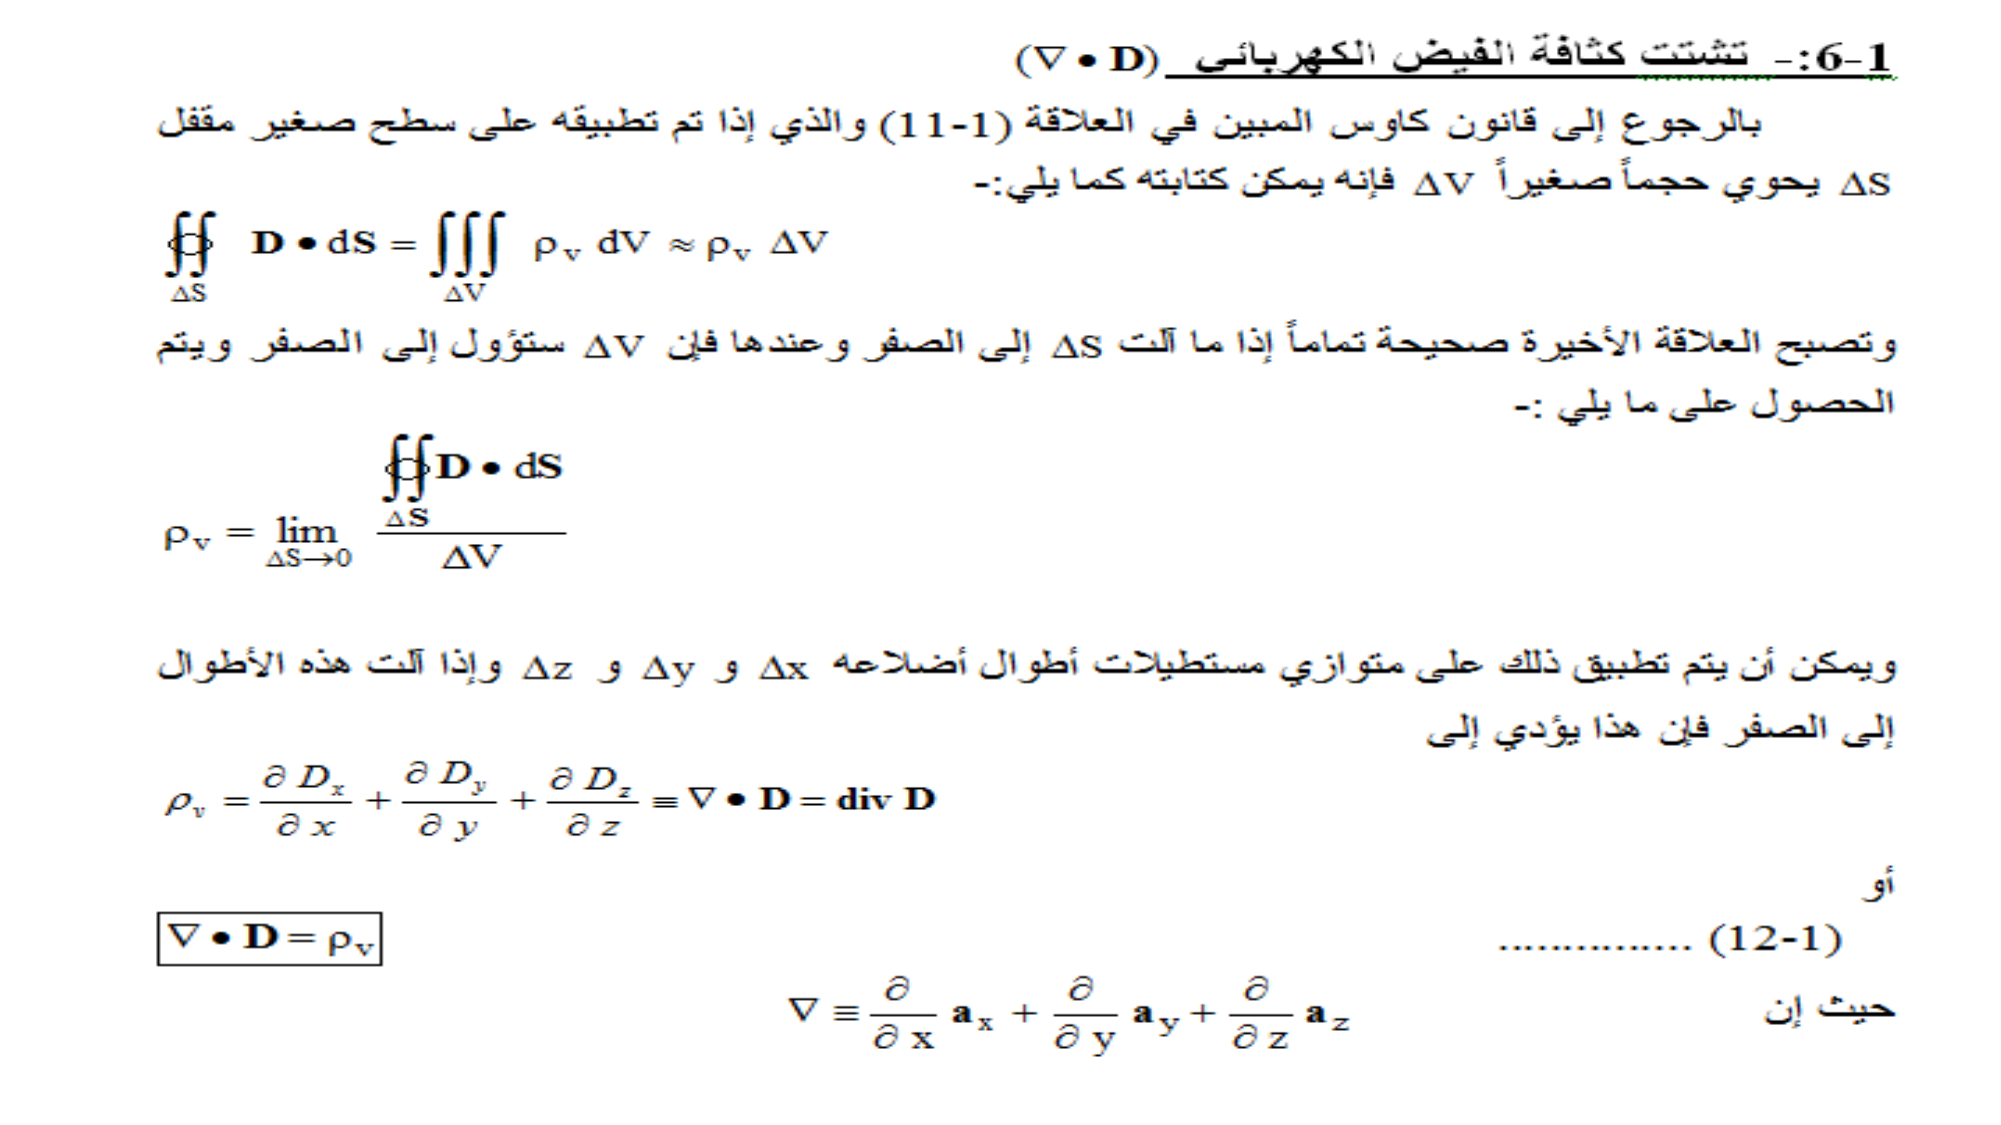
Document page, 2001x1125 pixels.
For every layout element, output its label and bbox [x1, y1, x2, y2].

picture [130, 21, 1918, 1069]
